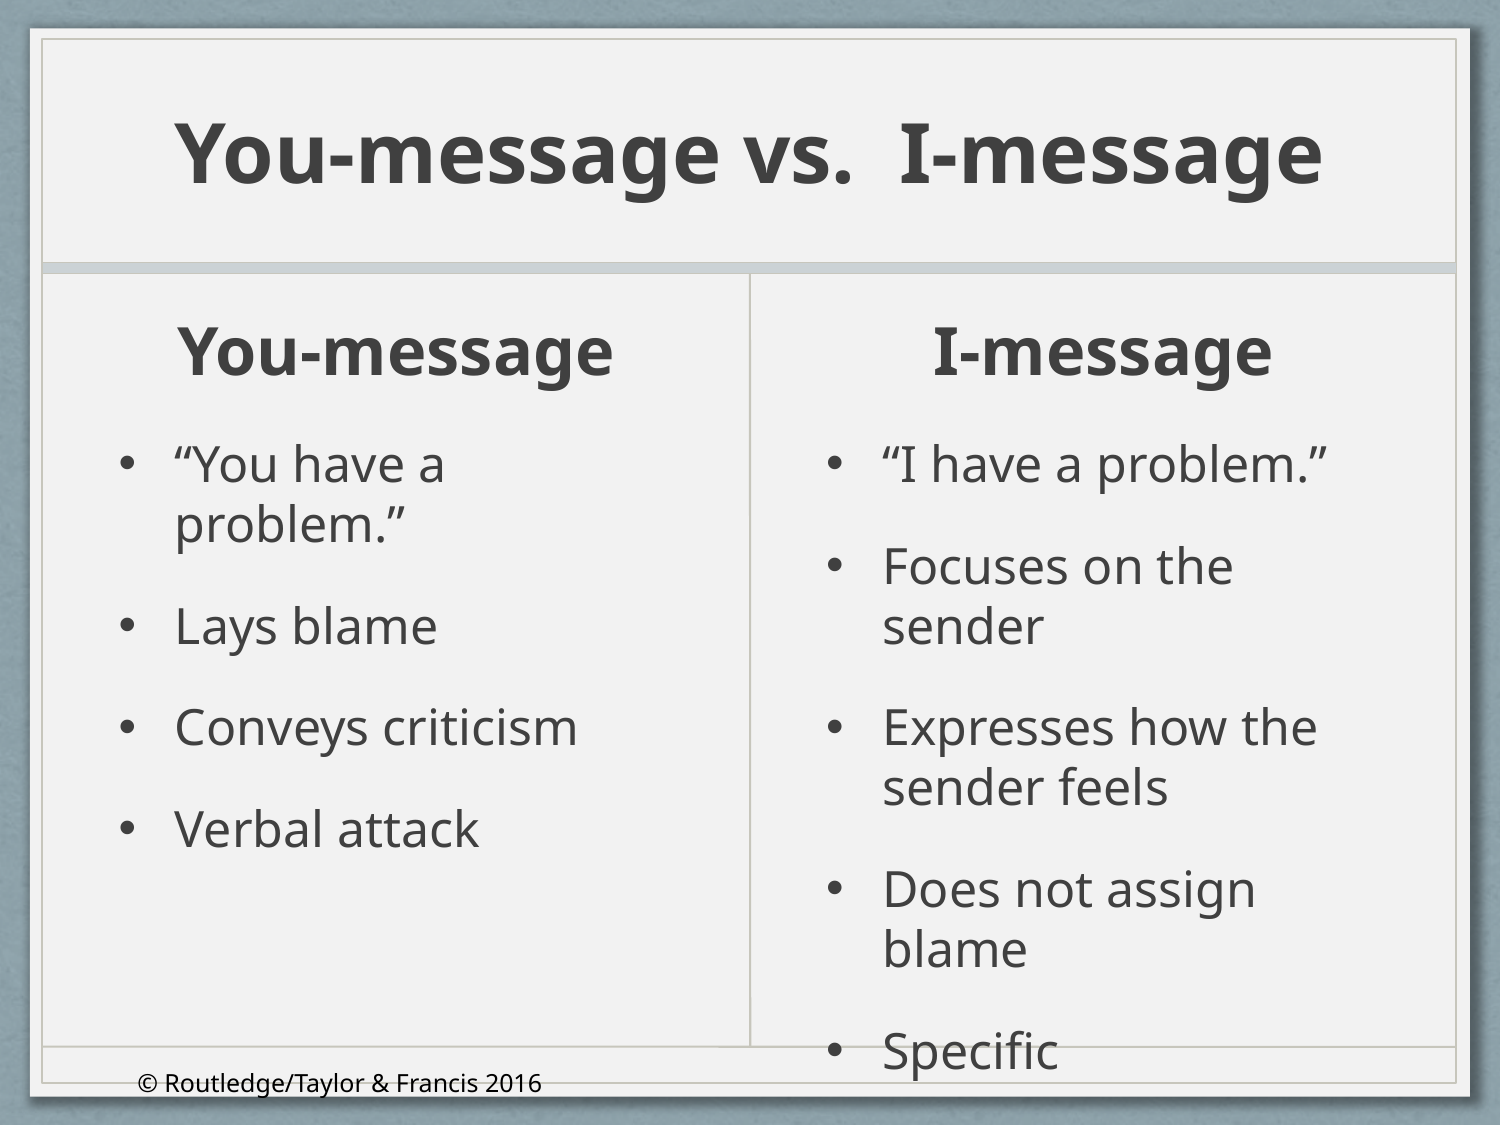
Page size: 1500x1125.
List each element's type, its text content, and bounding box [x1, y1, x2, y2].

list “I have a problem.” Focuses on the sender Expresses how the sender feels Does not assign blame Specific [809, 422, 1399, 999]
list “You have a problem.” Lays blame Conveys criticism Verbal attack [101, 422, 691, 999]
list You-message [103, 280, 690, 418]
title You-message vs. I-message [147, 39, 1353, 261]
text_box © Routledge/Taylor & Francis 2016 [34, 1052, 558, 1113]
list I-message [810, 280, 1397, 418]
